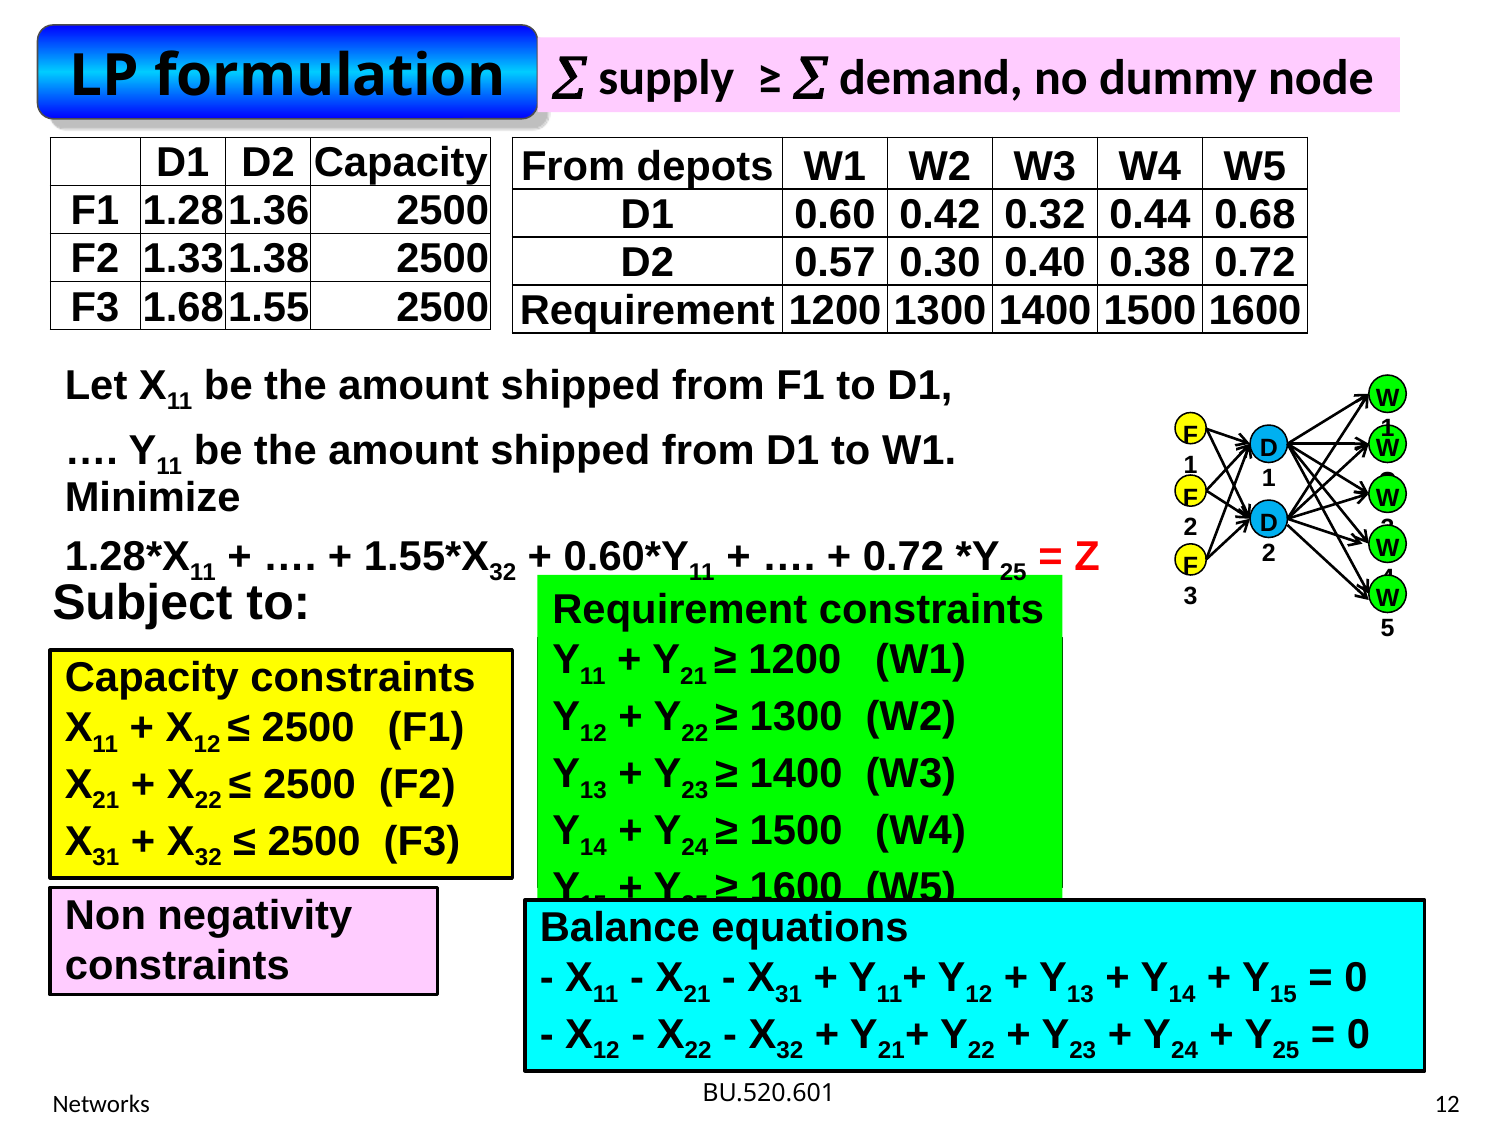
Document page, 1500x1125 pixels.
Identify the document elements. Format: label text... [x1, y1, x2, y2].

text_box Balance equations - X11 - X21 - X31 + Y11+ Y12 + Y13 + Y14 + Y15 = 0 - X12 - X22 - X32 + Y21+ Y22 + Y23 + Y24 + Y25 = 0 [524, 899, 1425, 1072]
table_cell 0.30 [888, 238, 992, 284]
table_cell 1.33 [141, 234, 225, 281]
table_cell 1600 [1203, 286, 1307, 332]
table_cell 0.72 [1203, 238, 1307, 284]
table_header D2 [226, 138, 310, 185]
table_cell 0.32 [993, 190, 1097, 236]
text_box Subject to: [37, 562, 375, 638]
table_cell D1 [513, 190, 782, 236]
table_header [51, 138, 140, 185]
table_cell 0.68 [1203, 190, 1307, 236]
table_cell 2500 [311, 282, 490, 329]
table_cell 0.40 [993, 238, 1097, 284]
slide_number 12 [1162, 1079, 1476, 1118]
table_header W3 [993, 138, 1097, 188]
table_cell 1200 [783, 286, 887, 332]
table_cell 1.36 [226, 186, 310, 233]
table_cell 0.44 [1098, 190, 1202, 236]
table_header D1 [141, 138, 225, 185]
text_box Minimize 1.28*X11 + …. + 1.55*X32 + 0.60*Y11 + …. + 0.72 *Y25 = Z [50, 462, 1138, 588]
table_cell 1500 [1098, 286, 1202, 332]
table_header W5 [1203, 138, 1307, 188]
table_header W4 [1098, 138, 1202, 188]
text_box LP formulation [37, 24, 537, 119]
table_header From depots [513, 138, 782, 188]
table_header Capacity [311, 138, 490, 185]
table_cell F3 [51, 282, 140, 329]
table_cell F1 [51, 186, 140, 233]
text_box  supply ≥  demand, no dummy node [537, 37, 1400, 113]
table_cell 0.57 [783, 238, 887, 284]
table_cell 1400 [993, 286, 1097, 332]
text_box Let X11 be the amount shipped from F1 to D1, …. Y11 be the amount shipped from D1 to W1. [50, 350, 988, 462]
table_cell 0.60 [783, 190, 887, 236]
table_cell Requirement [513, 286, 782, 332]
table_header W2 [888, 138, 992, 188]
text_box Capacity constraints X11 + X12 ≤ 2500 (F1) X21 + X22 ≤ 2500 (F2) X31 + X32 ≤ 2500 (F3) [49, 650, 513, 878]
table_cell F2 [51, 234, 140, 281]
table_cell 1300 [888, 286, 992, 332]
table_cell 1.28 [141, 186, 225, 233]
table_cell D2 [513, 238, 782, 284]
text_box Non negativity constraints [49, 887, 438, 995]
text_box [1174, 374, 1407, 613]
table_cell 2500 [311, 234, 490, 281]
table_cell 1.55 [226, 282, 310, 329]
table_cell 1.68 [141, 282, 225, 329]
table_cell 1.38 [226, 234, 310, 281]
table_cell 2500 [311, 186, 490, 233]
footer Networks [37, 1079, 513, 1118]
table_cell 0.42 [888, 190, 992, 236]
table_cell 0.38 [1098, 238, 1202, 284]
table_header W1 [783, 138, 887, 188]
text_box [537, 574, 1063, 894]
